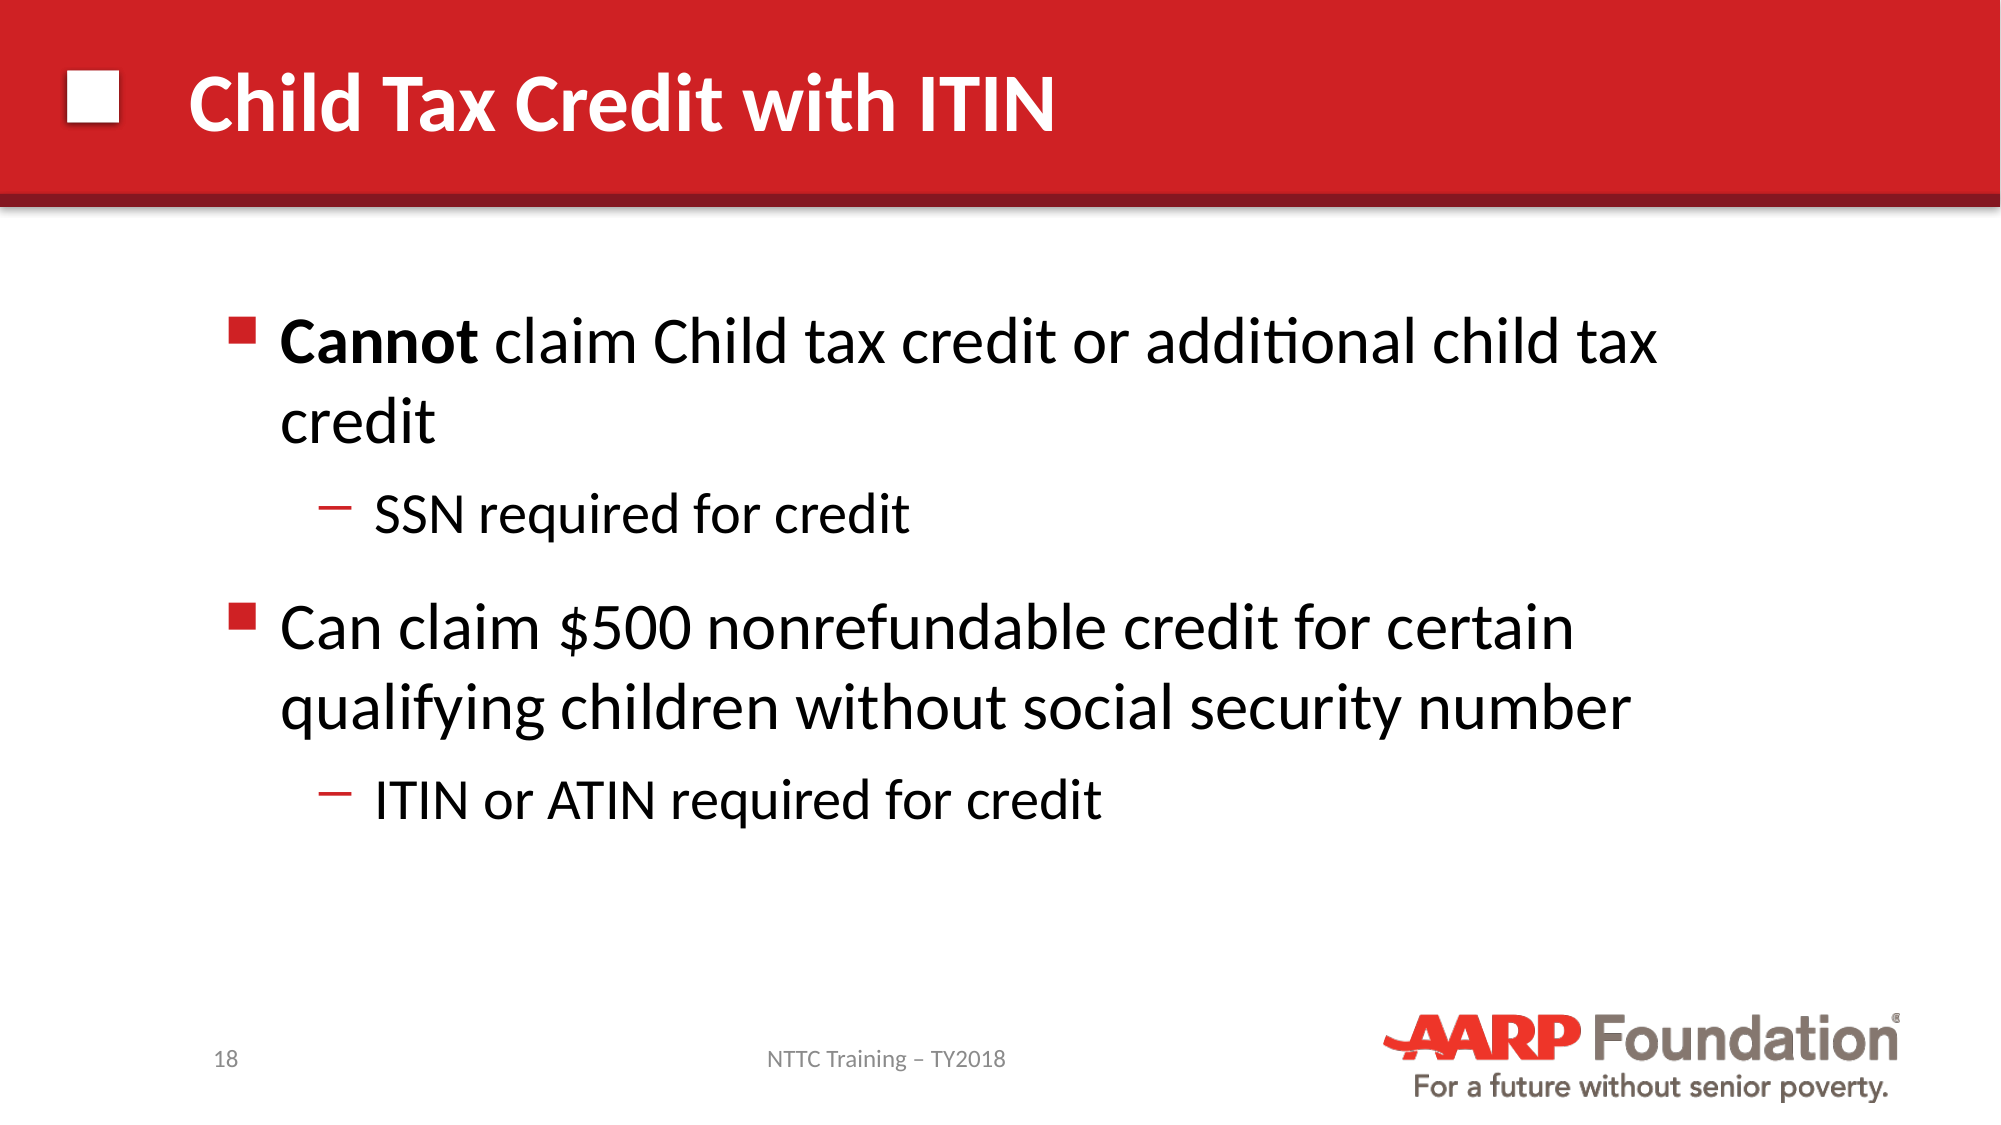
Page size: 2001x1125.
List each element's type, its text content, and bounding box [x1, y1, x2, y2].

title Child Tax Credit with ITIN [174, 4, 1775, 193]
list Cannot claim Child tax credit or additional child tax credit SSN required for credit Can claim $500 nonrefundable credit for certain qualifying children without social security number ITIN or ATIN required for credit [209, 288, 1810, 949]
slide_number 18 [99, 1027, 254, 1088]
footer NTTC Training – TY2018 [570, 1027, 1204, 1088]
